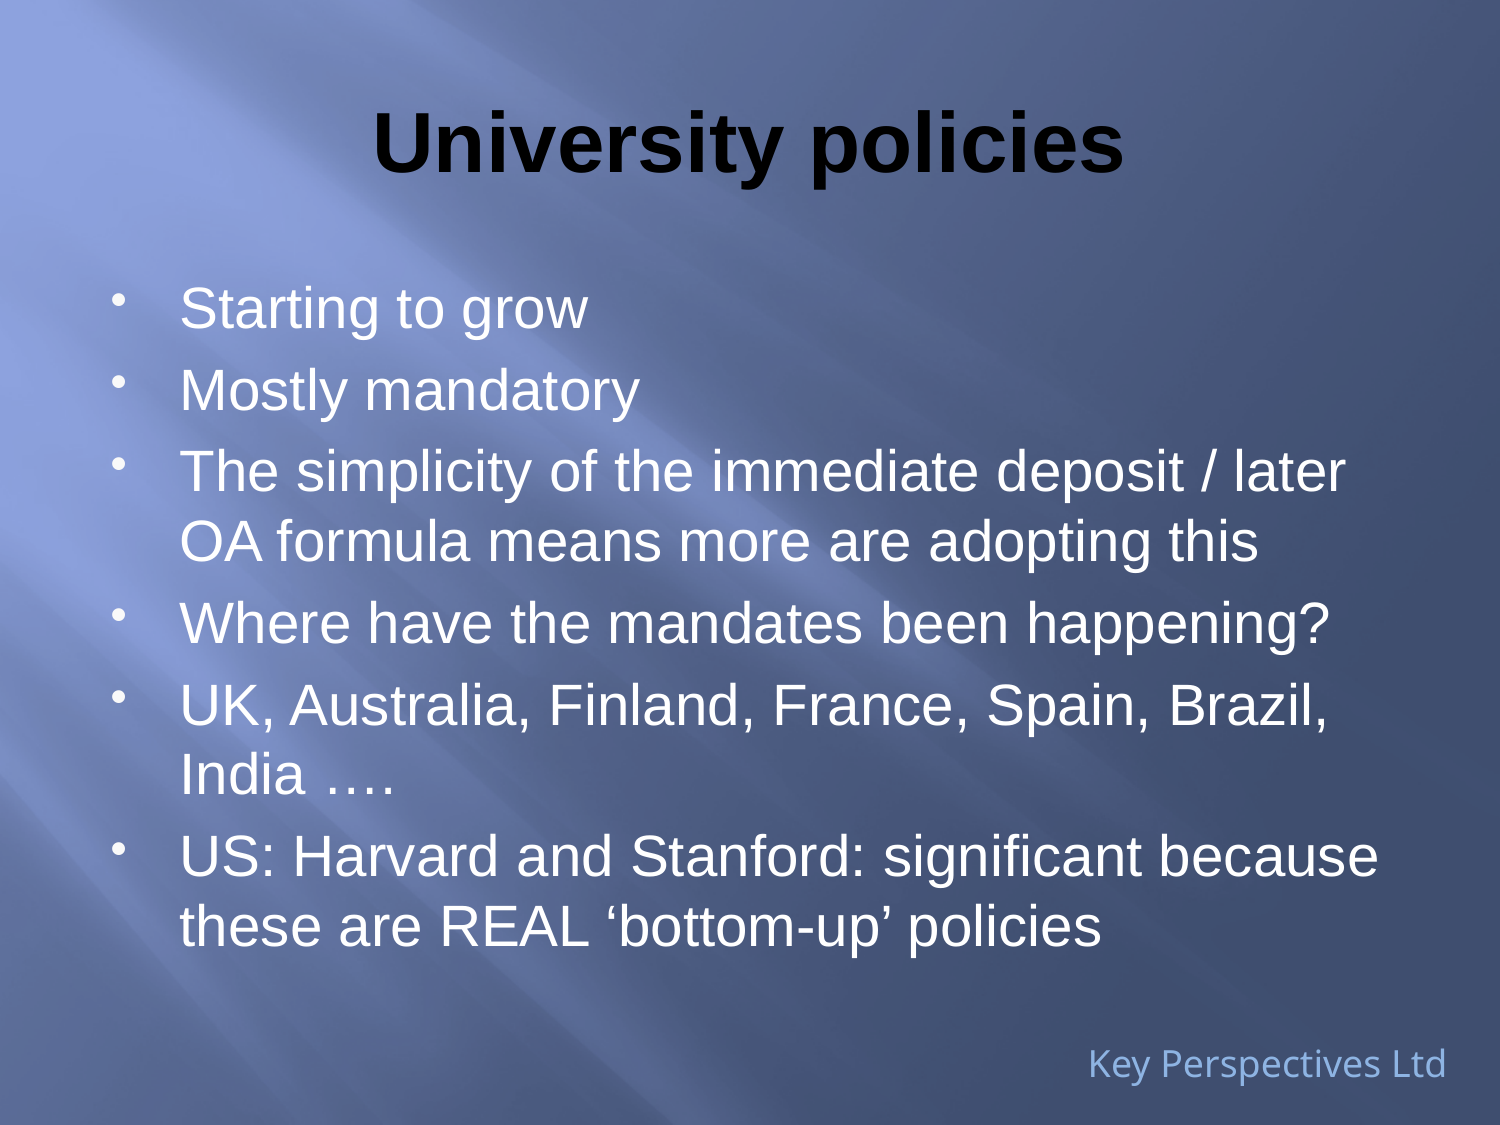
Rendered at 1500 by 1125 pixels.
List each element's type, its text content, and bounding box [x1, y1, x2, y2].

text_box Key Perspectives Ltd [1024, 1032, 1463, 1092]
title University policies [75, 45, 1425, 233]
list Starting to grow Mostly mandatory The simplicity of the immediate deposit / later OA formula means more are adopting this Where have the mandates been happening? UK, Australia, Finland, France, Spain, Brazil, India …. US: Harvard and Stanford: significant because these are REAL ‘bottom-up’ policies [75, 262, 1425, 1035]
